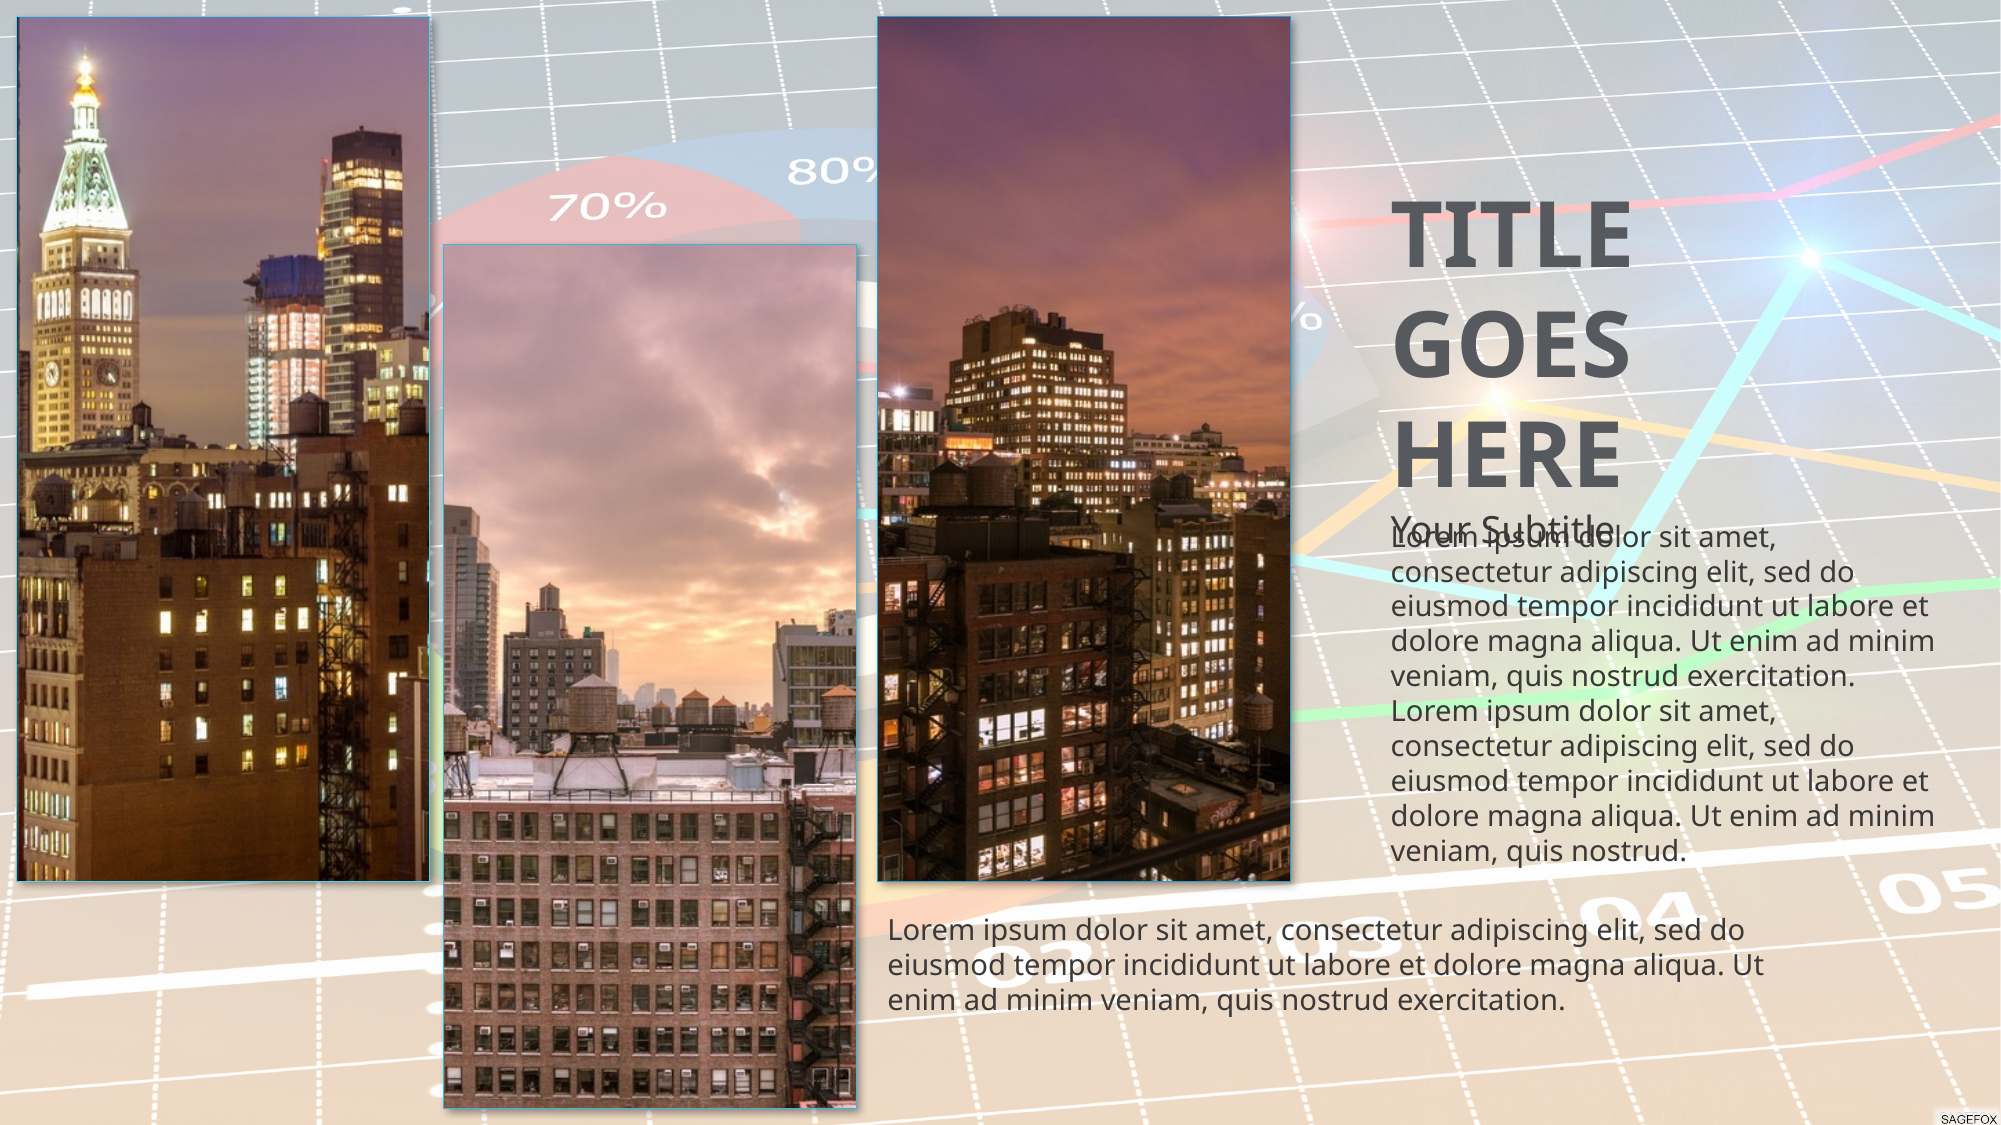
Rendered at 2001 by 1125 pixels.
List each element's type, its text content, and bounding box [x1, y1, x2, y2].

picture [1938, 1114, 1999, 1125]
text_box [442, 243, 857, 1110]
text_box Lorem ipsum dolor sit amet, consectetur adipiscing elit, sed do eiusmod tempor incididunt ut labore et dolore magna aliqua. Ut enim ad minim veniam, quis nostrud exercitation. [872, 904, 1813, 1024]
text_box [877, 16, 1292, 882]
text_box Lorem ipsum dolor sit amet, consectetur adipiscing elit, sed do eiusmod tempor incididunt ut labore et dolore magna aliqua. Ut enim ad minim veniam, quis nostrud exercitation. Lorem ipsum dolor sit amet, consectetur adipiscing elit, sed do eiusmod tempor incididunt ut labore et dolore magna aliqua. Ut enim ad minim veniam, quis nostrud. [1375, 510, 1960, 875]
text_box TITLE GOES HERE Your Subtitle [1375, 168, 1862, 510]
text_box [16, 16, 431, 882]
